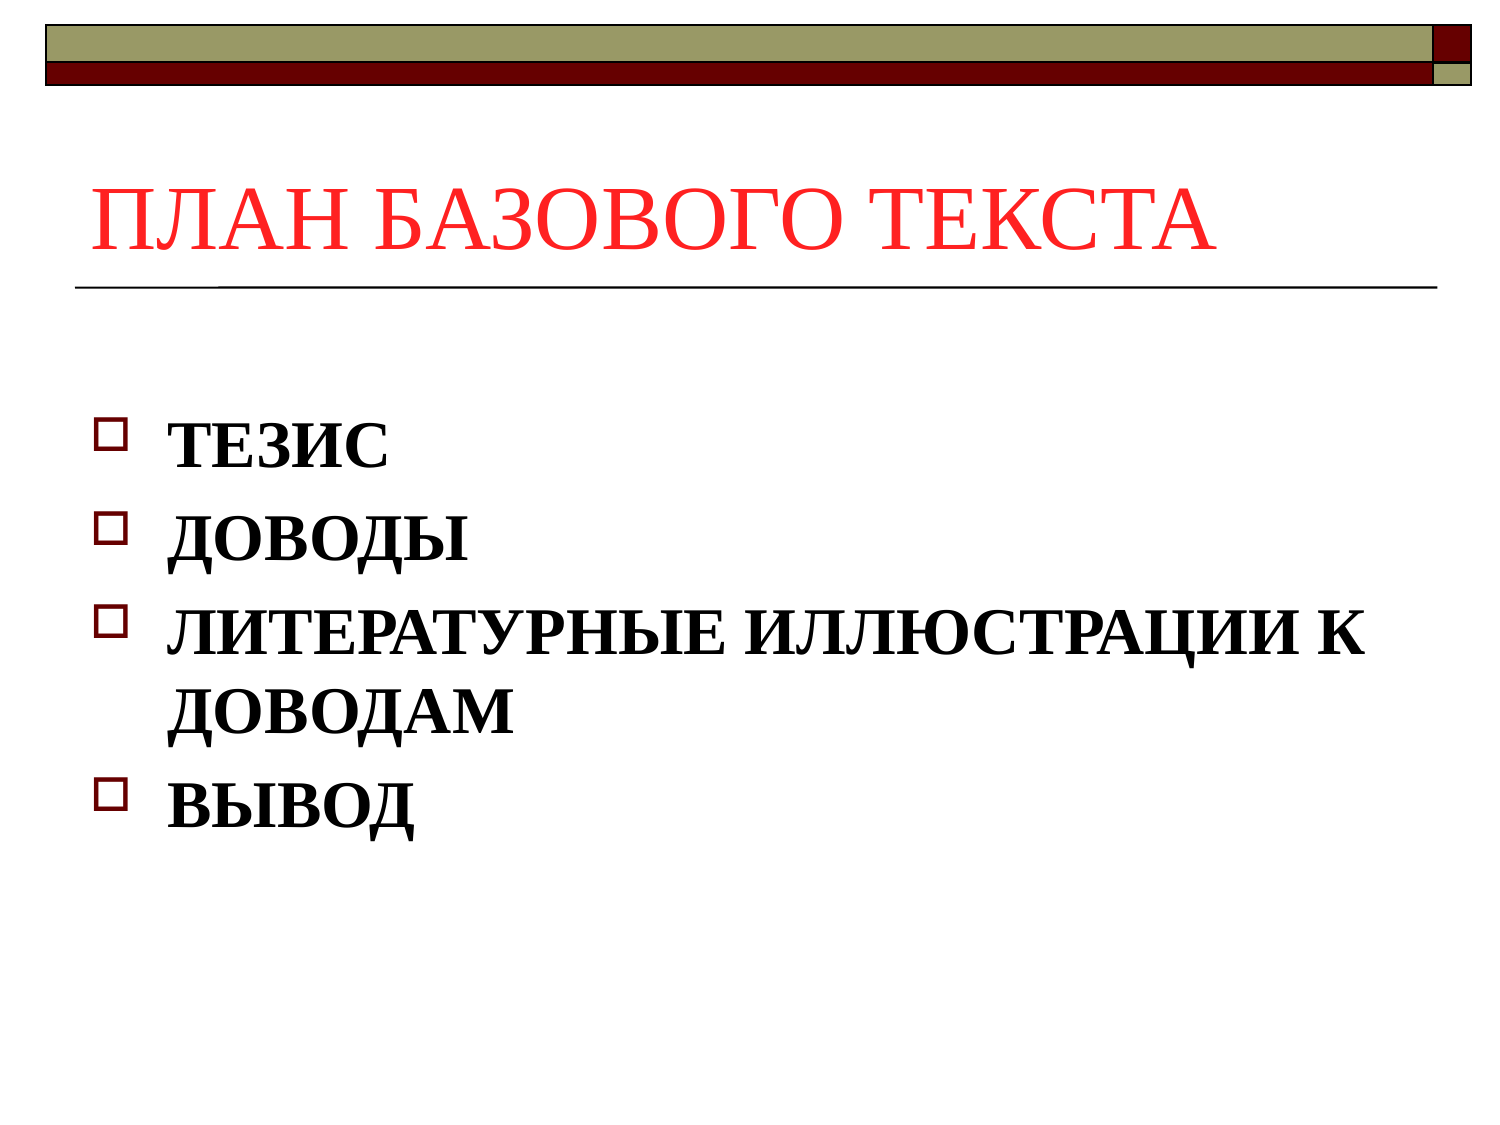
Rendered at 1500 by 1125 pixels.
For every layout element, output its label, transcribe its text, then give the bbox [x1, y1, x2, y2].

title ПЛАН БАЗОВОГО ТЕКСТА [75, 87, 1425, 275]
list ТЕЗИС ДОВОДЫ ЛИТЕРАТУРНЫЕ ИЛЛЮСТРАЦИИ К ДОВОДАМ ВЫВОД [75, 299, 1425, 1006]
